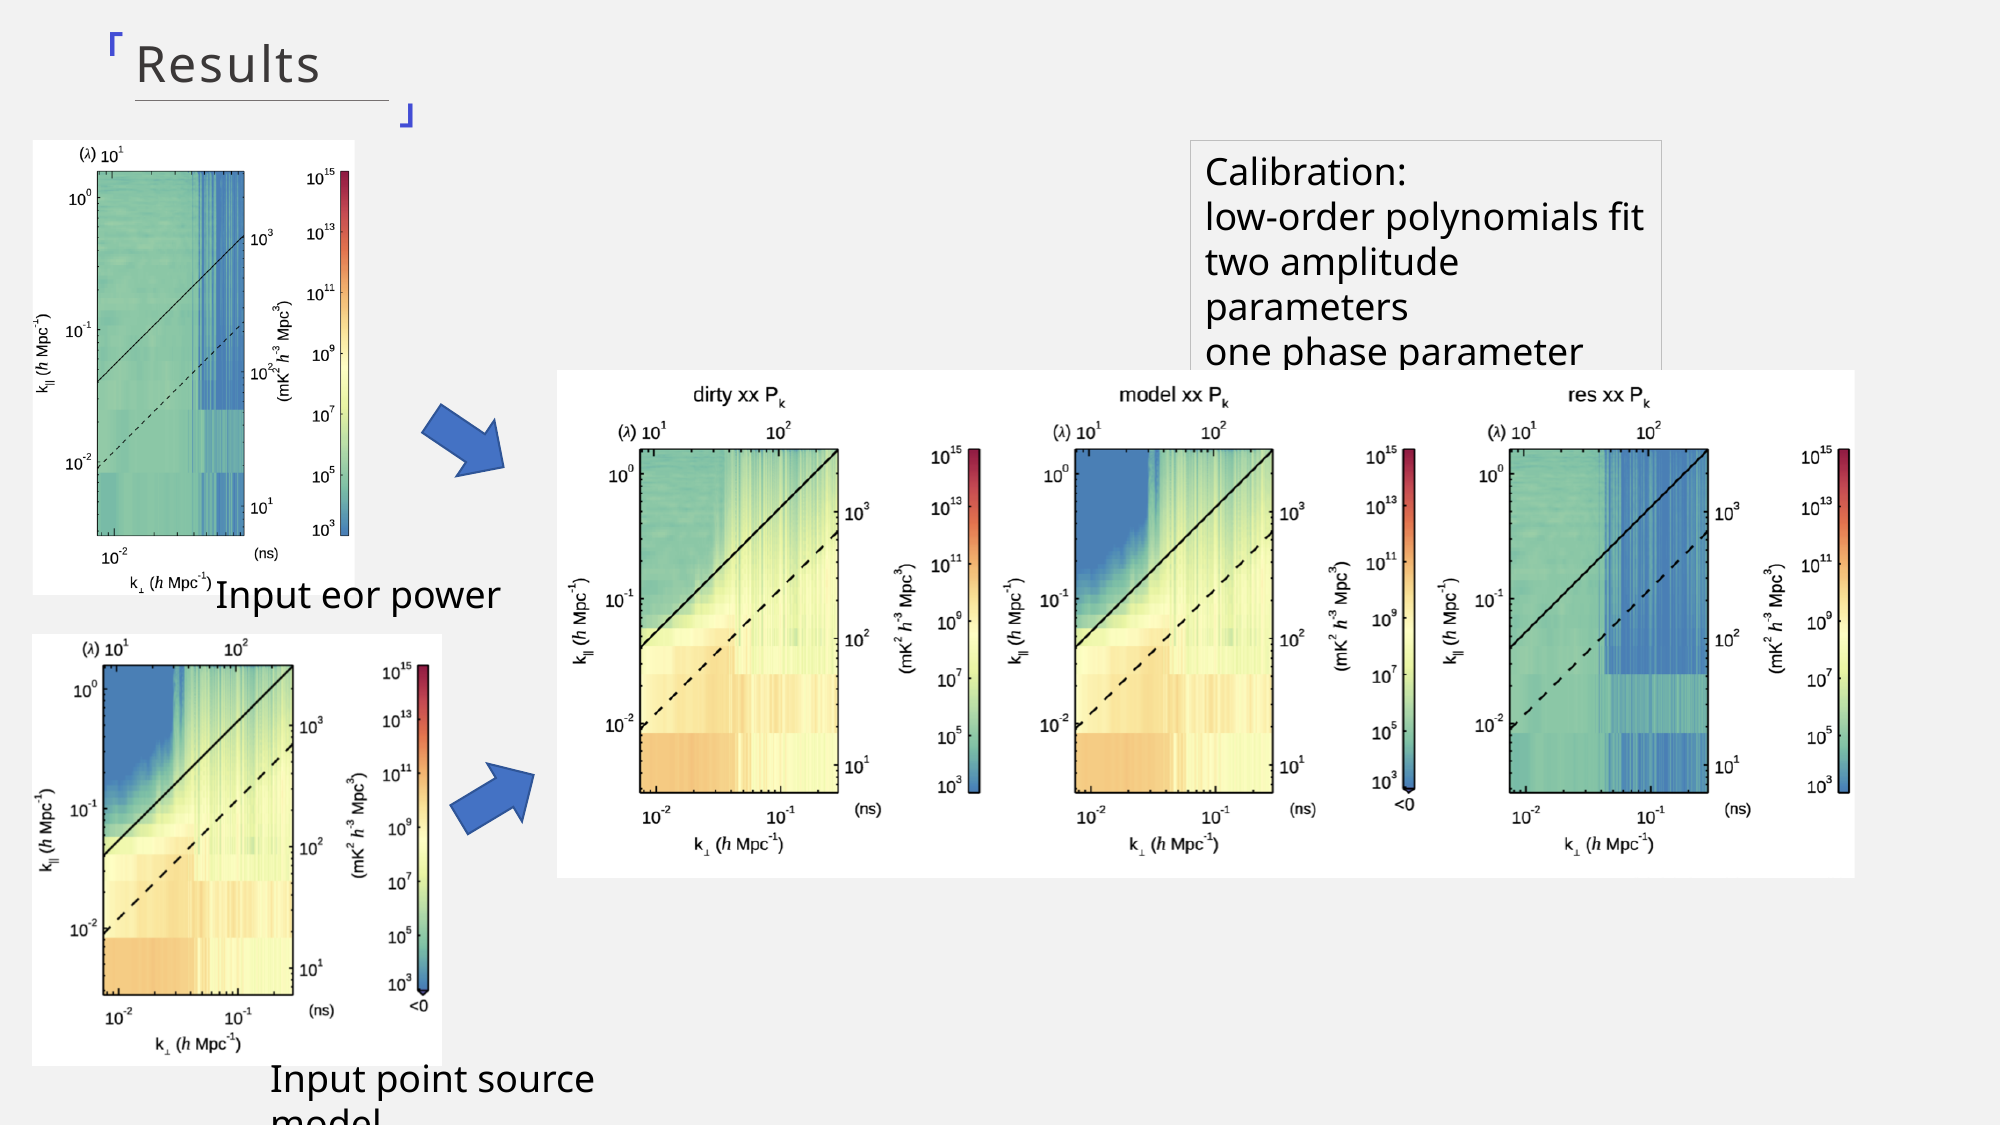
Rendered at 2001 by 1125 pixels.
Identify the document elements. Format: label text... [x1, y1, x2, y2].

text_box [71, 19, 453, 161]
text_box Input eor power [200, 563, 546, 624]
text_box Calibration: low-order polynomials fit two amplitude parameters one phase parameter [1190, 140, 1662, 370]
picture [557, 370, 1855, 878]
text_box Input point source model [255, 1047, 707, 1125]
picture [32, 634, 442, 1066]
picture [32, 140, 355, 595]
text_box [420, 403, 505, 478]
text_box [449, 761, 535, 836]
